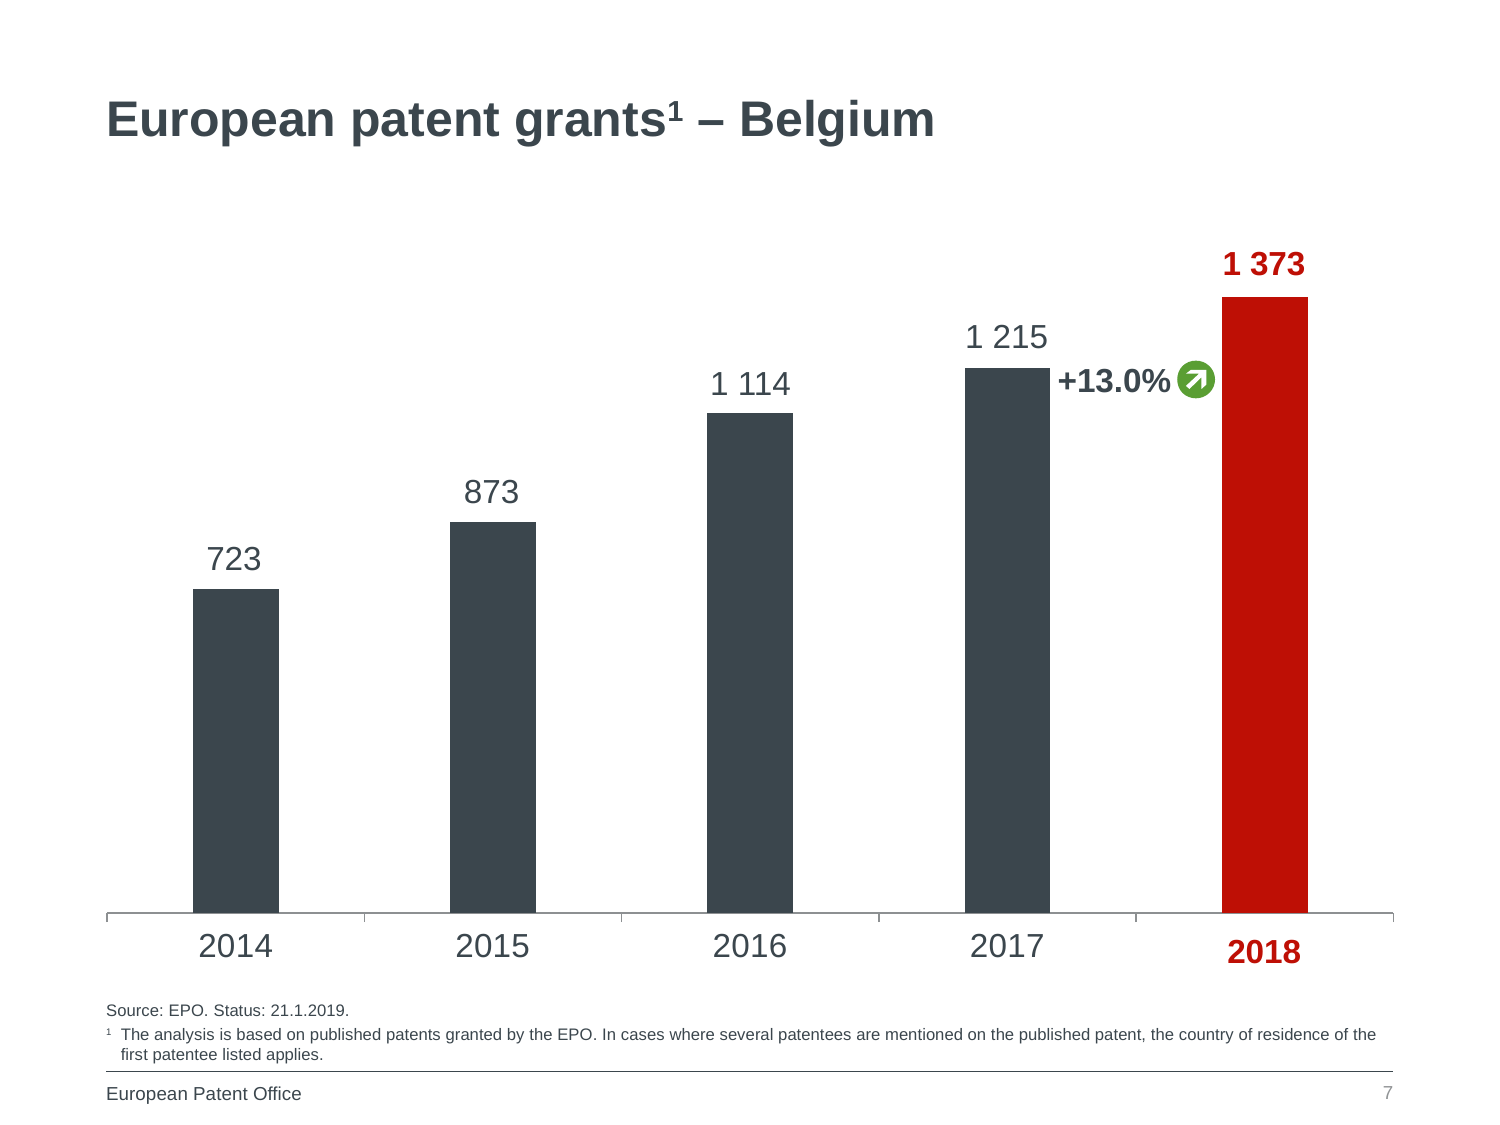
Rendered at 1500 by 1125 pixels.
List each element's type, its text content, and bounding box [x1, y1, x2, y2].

text_box 1 373 [1222, 242, 1306, 286]
text_box Source: EPO. Status: 21.1.2019. 1 The analysis is based on published patents granted by the EPO. In cases where several patentees are mentioned on the published patent, the country of residence of the first patentee listed applies. [106, 1005, 1394, 1064]
slide_number 7 [1098, 1080, 1394, 1116]
list European patent grants1 – Belgium [106, 88, 1394, 178]
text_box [1056, 358, 1218, 401]
chart [106, 287, 1395, 998]
